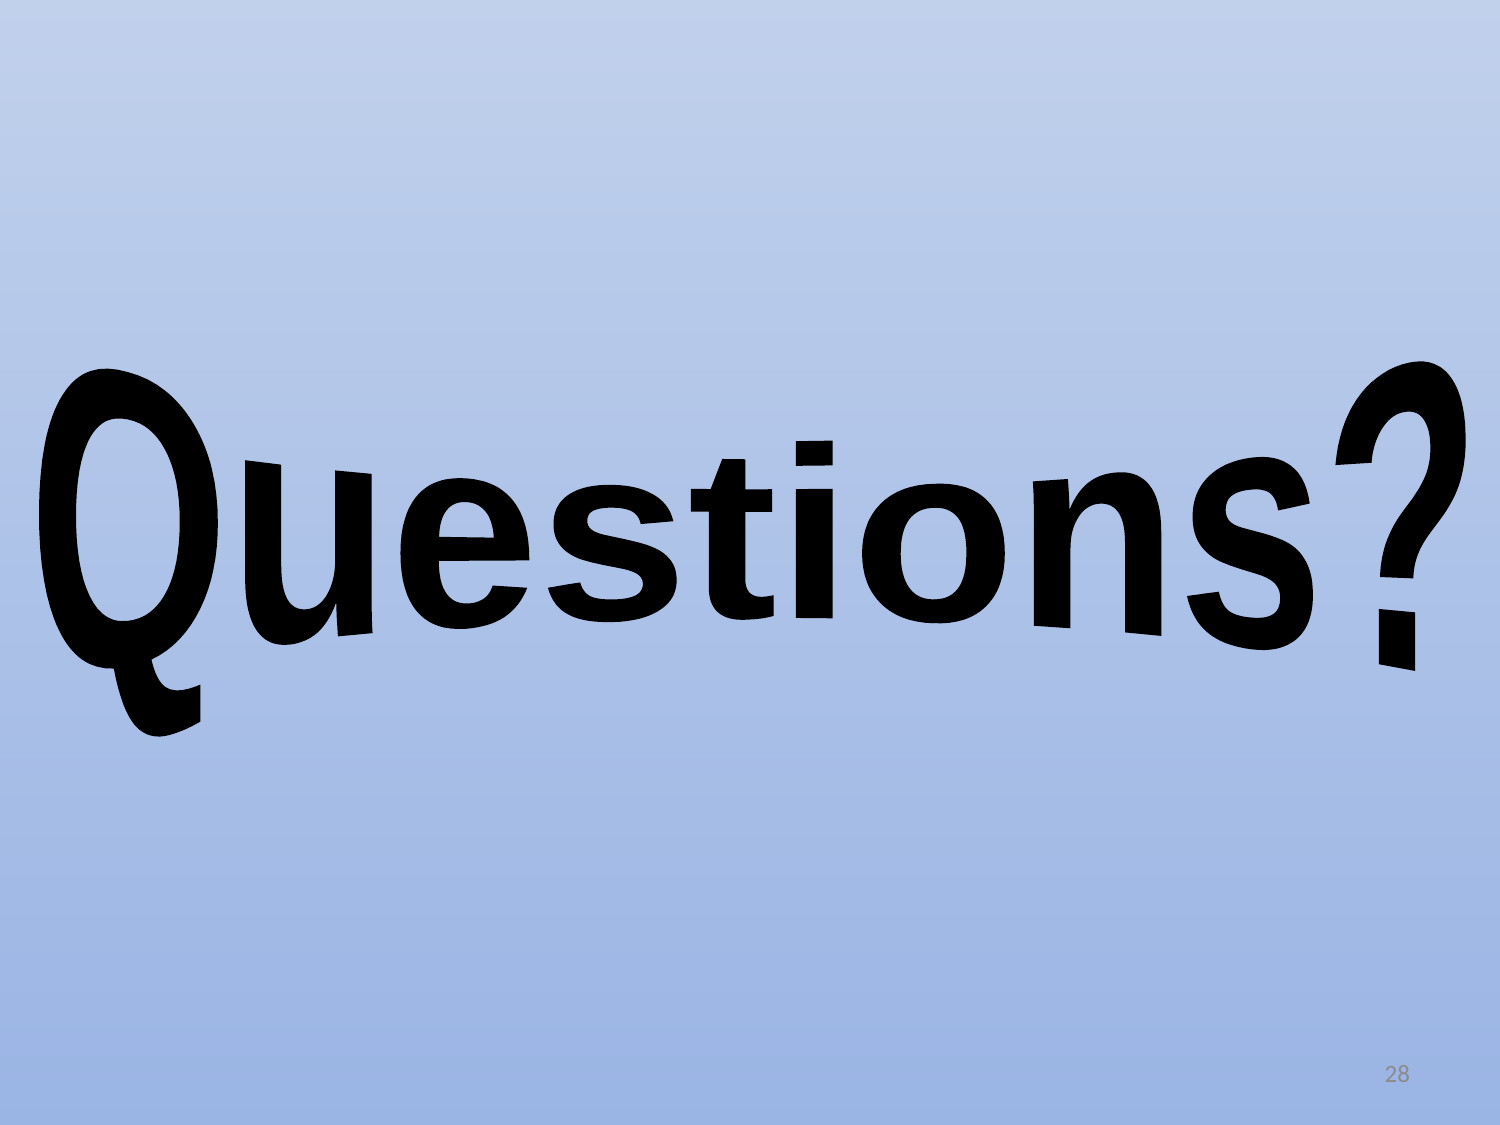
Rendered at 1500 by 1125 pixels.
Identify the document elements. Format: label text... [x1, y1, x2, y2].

slide_number 28 [1074, 1042, 1425, 1103]
